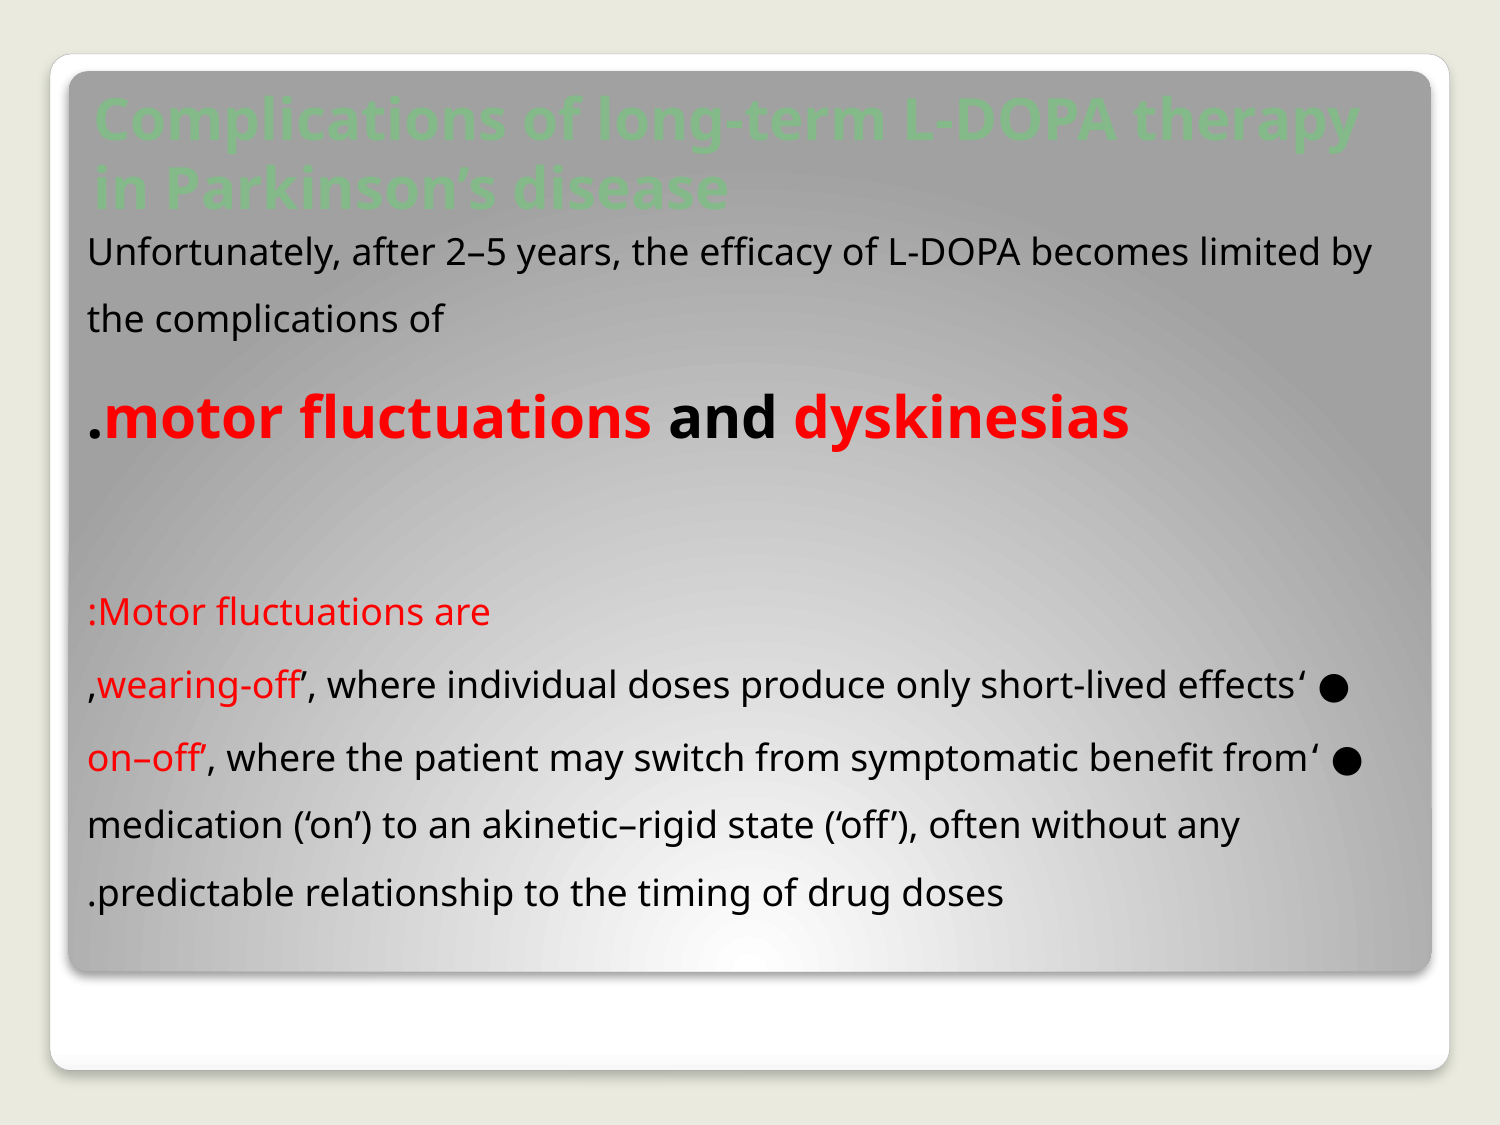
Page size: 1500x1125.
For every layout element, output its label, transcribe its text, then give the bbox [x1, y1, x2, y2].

title Complications of long-term L-DOPA therapy in Parkinson’s disease [78, 56, 1422, 229]
list Unfortunately, after 2–5 years, the efficacy of L-DOPA becomes limited by the complications of motor fluctuations and dyskinesias. Motor fluctuations are: ● ‘wearing-off’, where individual doses produce only short-lived effects, ● ‘on–off’, where the patient may switch from symptomatic benefit from medication (‘on’) to an akinetic–rigid state (‘off’), often without any predictable relationship to the timing of drug doses. [56, 140, 1400, 851]
